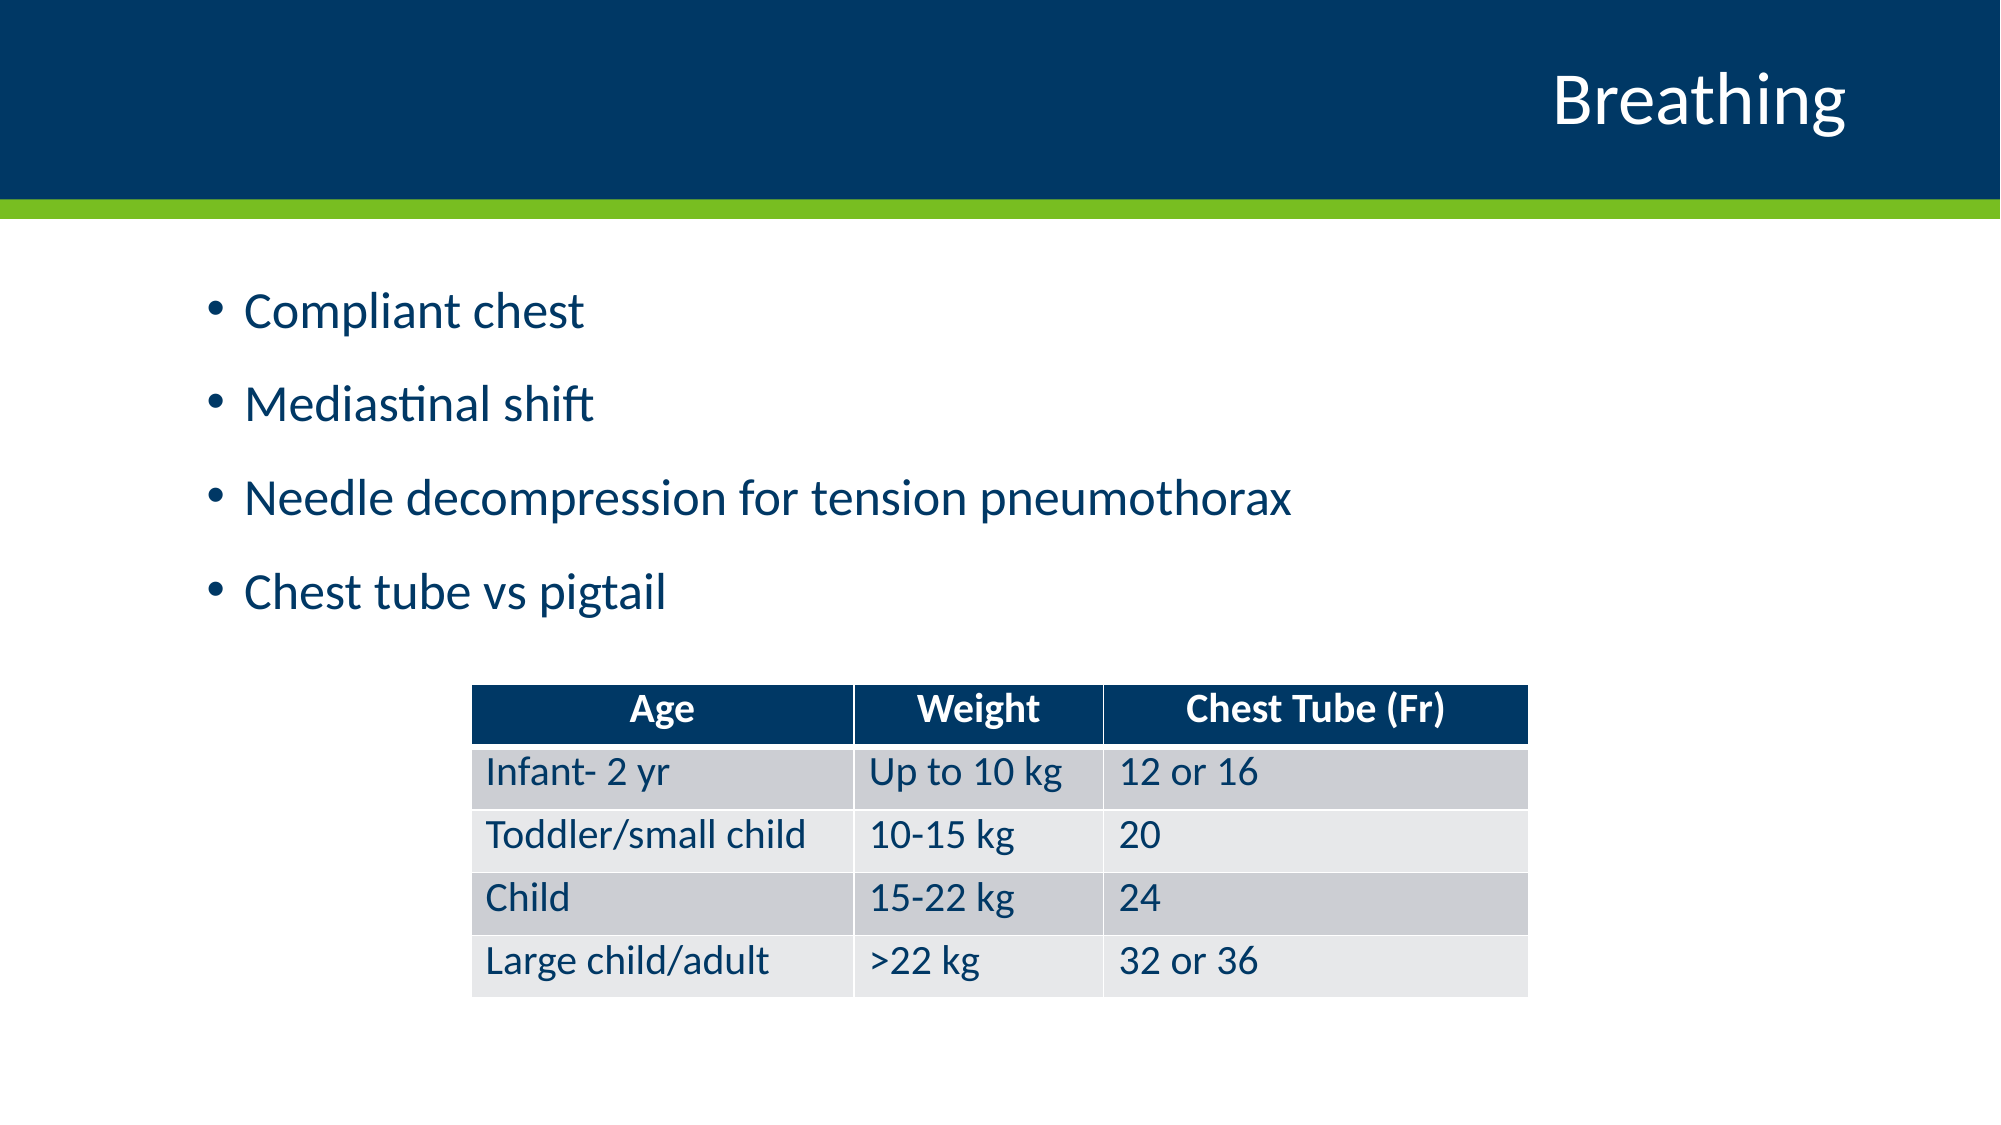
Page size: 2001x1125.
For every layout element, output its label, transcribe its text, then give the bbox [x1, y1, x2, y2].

table_cell 15-22 kg [855, 873, 1103, 935]
table_cell 10-15 kg [855, 811, 1103, 872]
table_header Age [472, 685, 853, 744]
table_header Weight [855, 685, 1103, 744]
table_header Chest Tube (Fr) [1104, 685, 1528, 744]
table_cell 12 or 16 [1104, 750, 1528, 809]
table_cell Toddler/small child [472, 811, 853, 872]
table_cell Child [472, 873, 853, 935]
table_cell >22 kg [855, 936, 1103, 997]
table_cell 24 [1104, 873, 1528, 935]
table_cell 32 or 36 [1104, 936, 1528, 997]
list Compliant chest Mediastinal shift Needle decompression for tension pneumothorax Chest tube vs pigtail [116, 268, 1605, 685]
table_cell Large child/adult [472, 936, 853, 997]
table_cell Infant- 2 yr [472, 750, 853, 809]
table_cell Up to 10 kg [855, 750, 1103, 809]
title Breathing [137, 24, 1863, 175]
table_cell 20 [1104, 811, 1528, 872]
